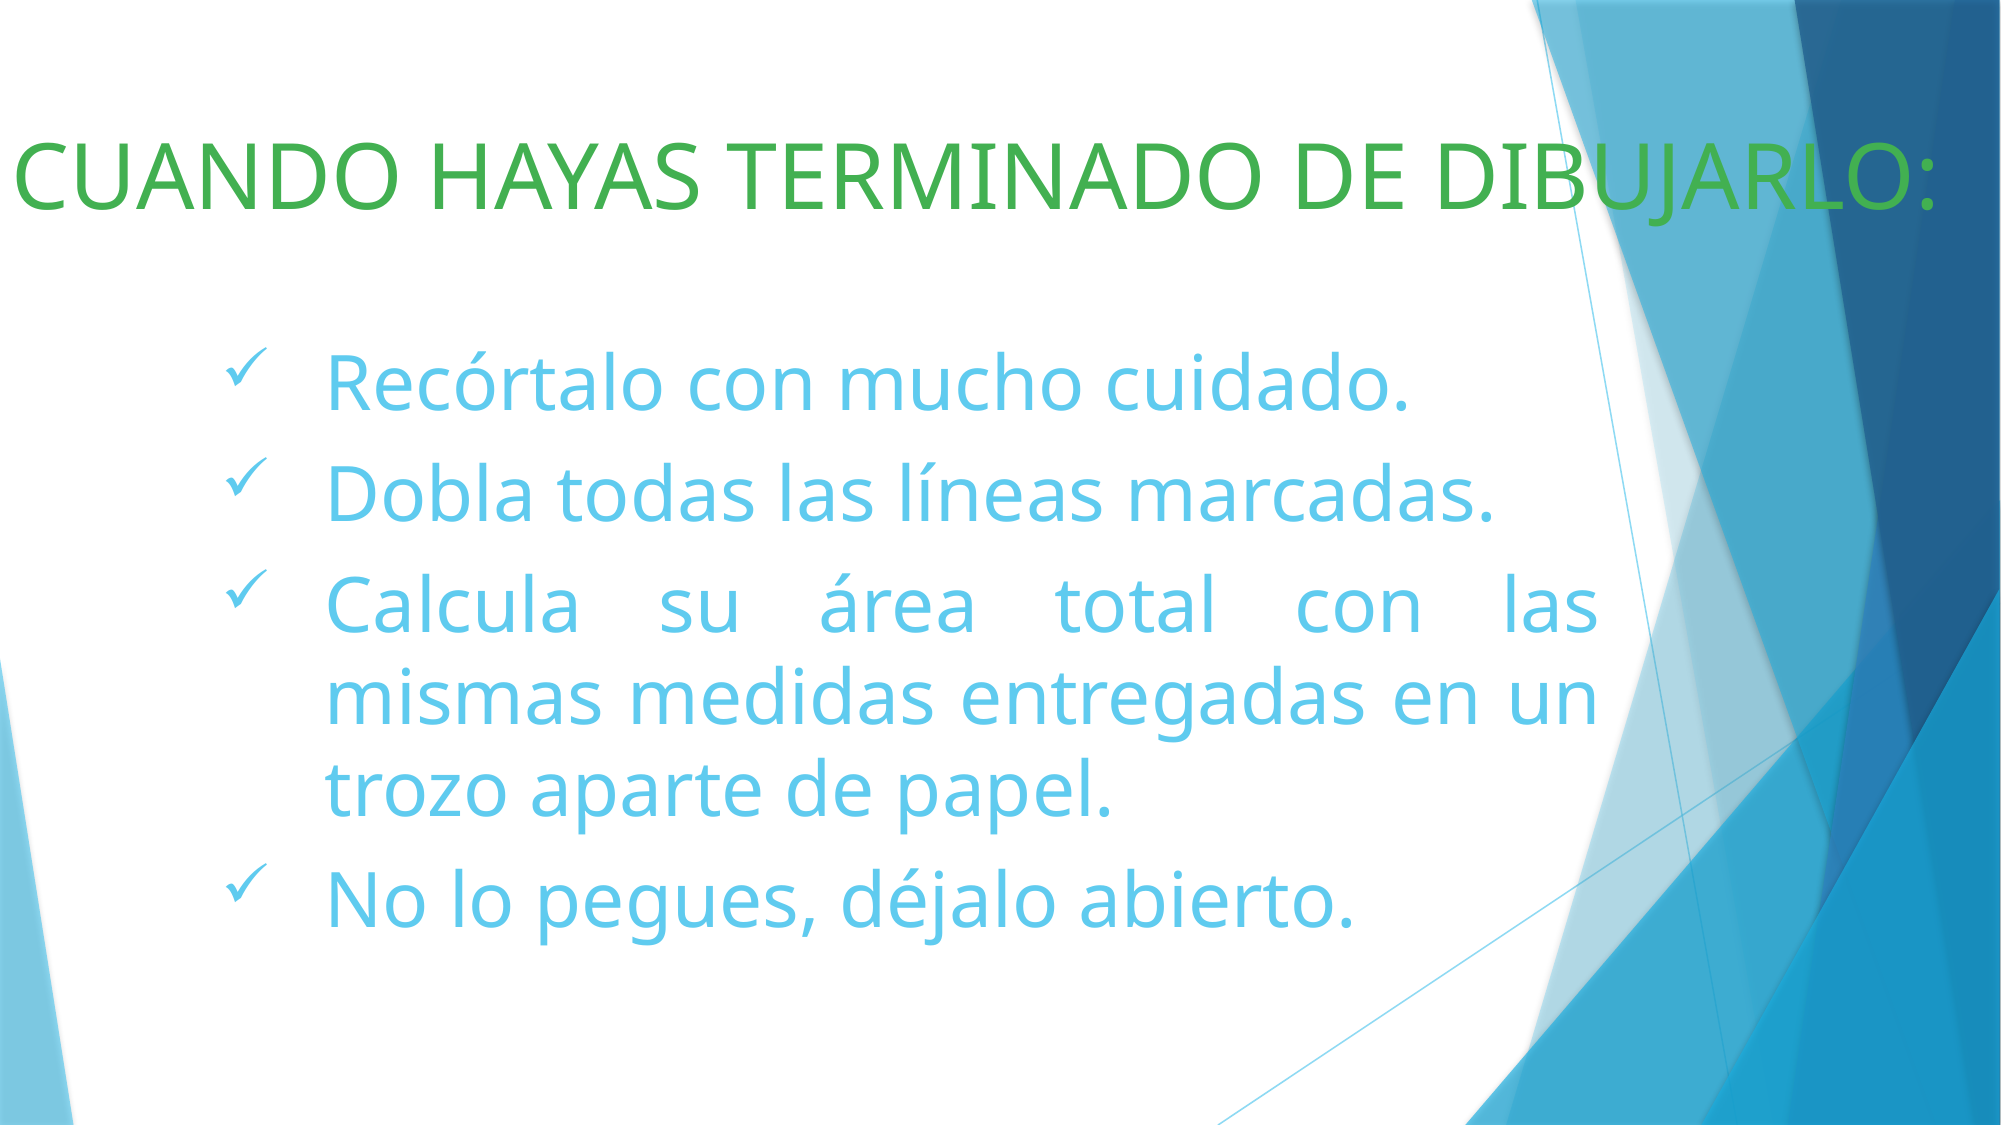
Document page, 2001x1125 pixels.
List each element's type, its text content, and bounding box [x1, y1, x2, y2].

list Recórtalo con mucho cuidado. Dobla todas las líneas marcadas. Calcula su área total con las mismas medidas entregadas en un trozo aparte de papel. No lo pegues, déjalo abierto. [206, 326, 1617, 963]
text_box CUANDO HAYAS TERMINADO DE DIBUJARLO: [0, 110, 1957, 236]
